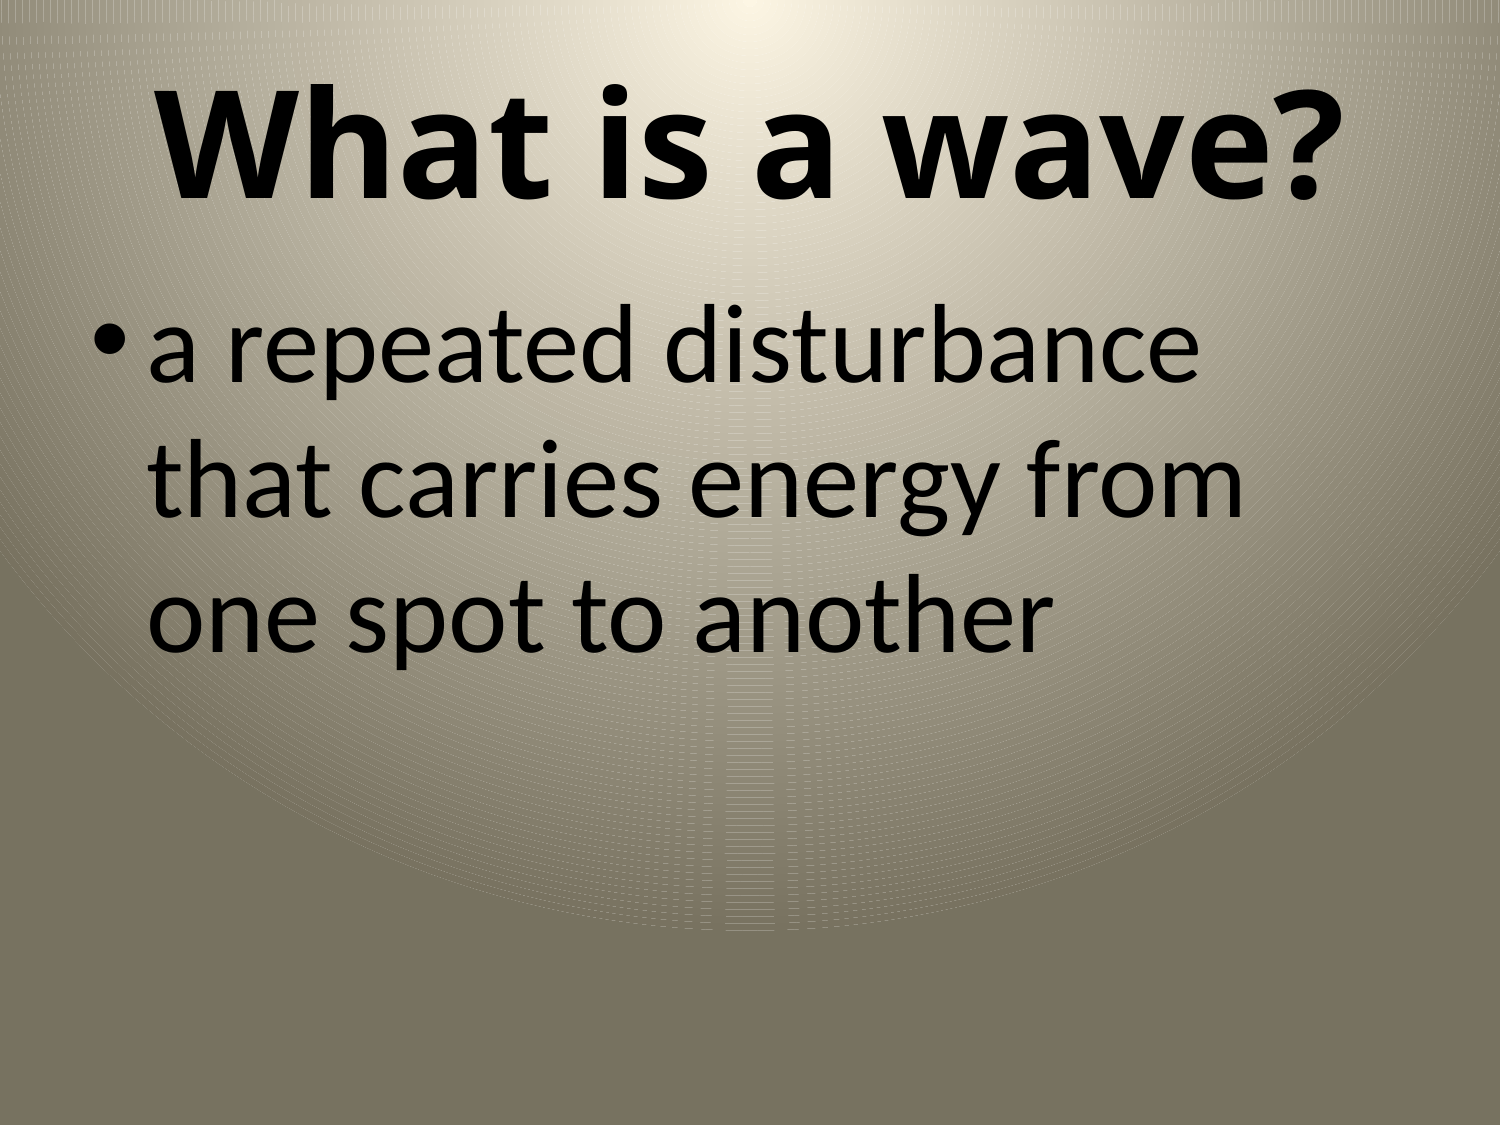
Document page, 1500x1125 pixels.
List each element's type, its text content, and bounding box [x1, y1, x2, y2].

list a repeated disturbance that carries energy from one spot to another [75, 262, 1425, 1005]
title What is a wave? [75, 45, 1425, 233]
